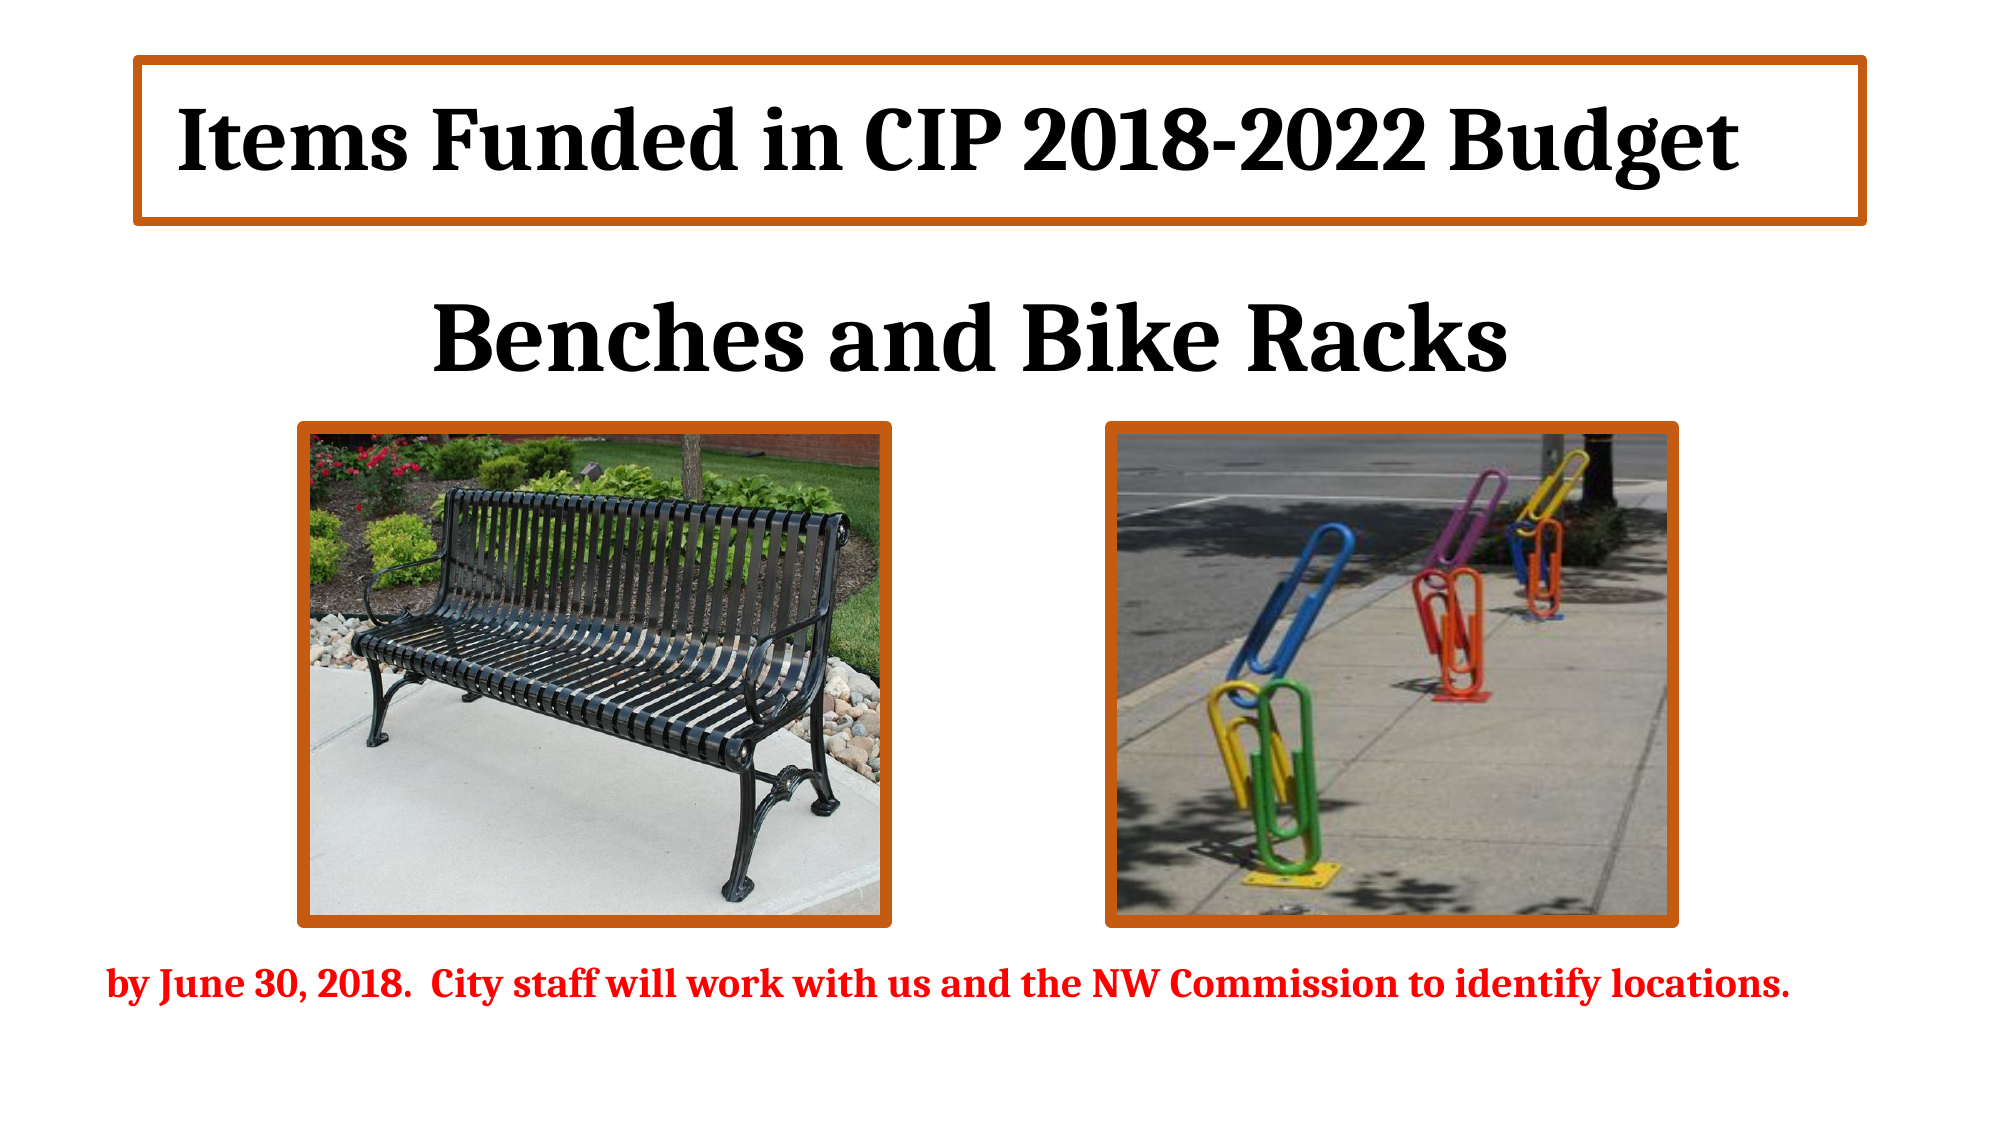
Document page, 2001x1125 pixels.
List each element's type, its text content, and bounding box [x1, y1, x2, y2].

picture [1117, 433, 1667, 916]
title Items Funded in CIP 2018-2022 Budget [137, 59, 1863, 222]
text_box Benches and Bike Racks [372, 264, 1576, 400]
text_box by June 30, 2018. City staff will work with us and the NW Commission to identify locations. [64, 948, 1832, 1073]
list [309, 433, 880, 916]
